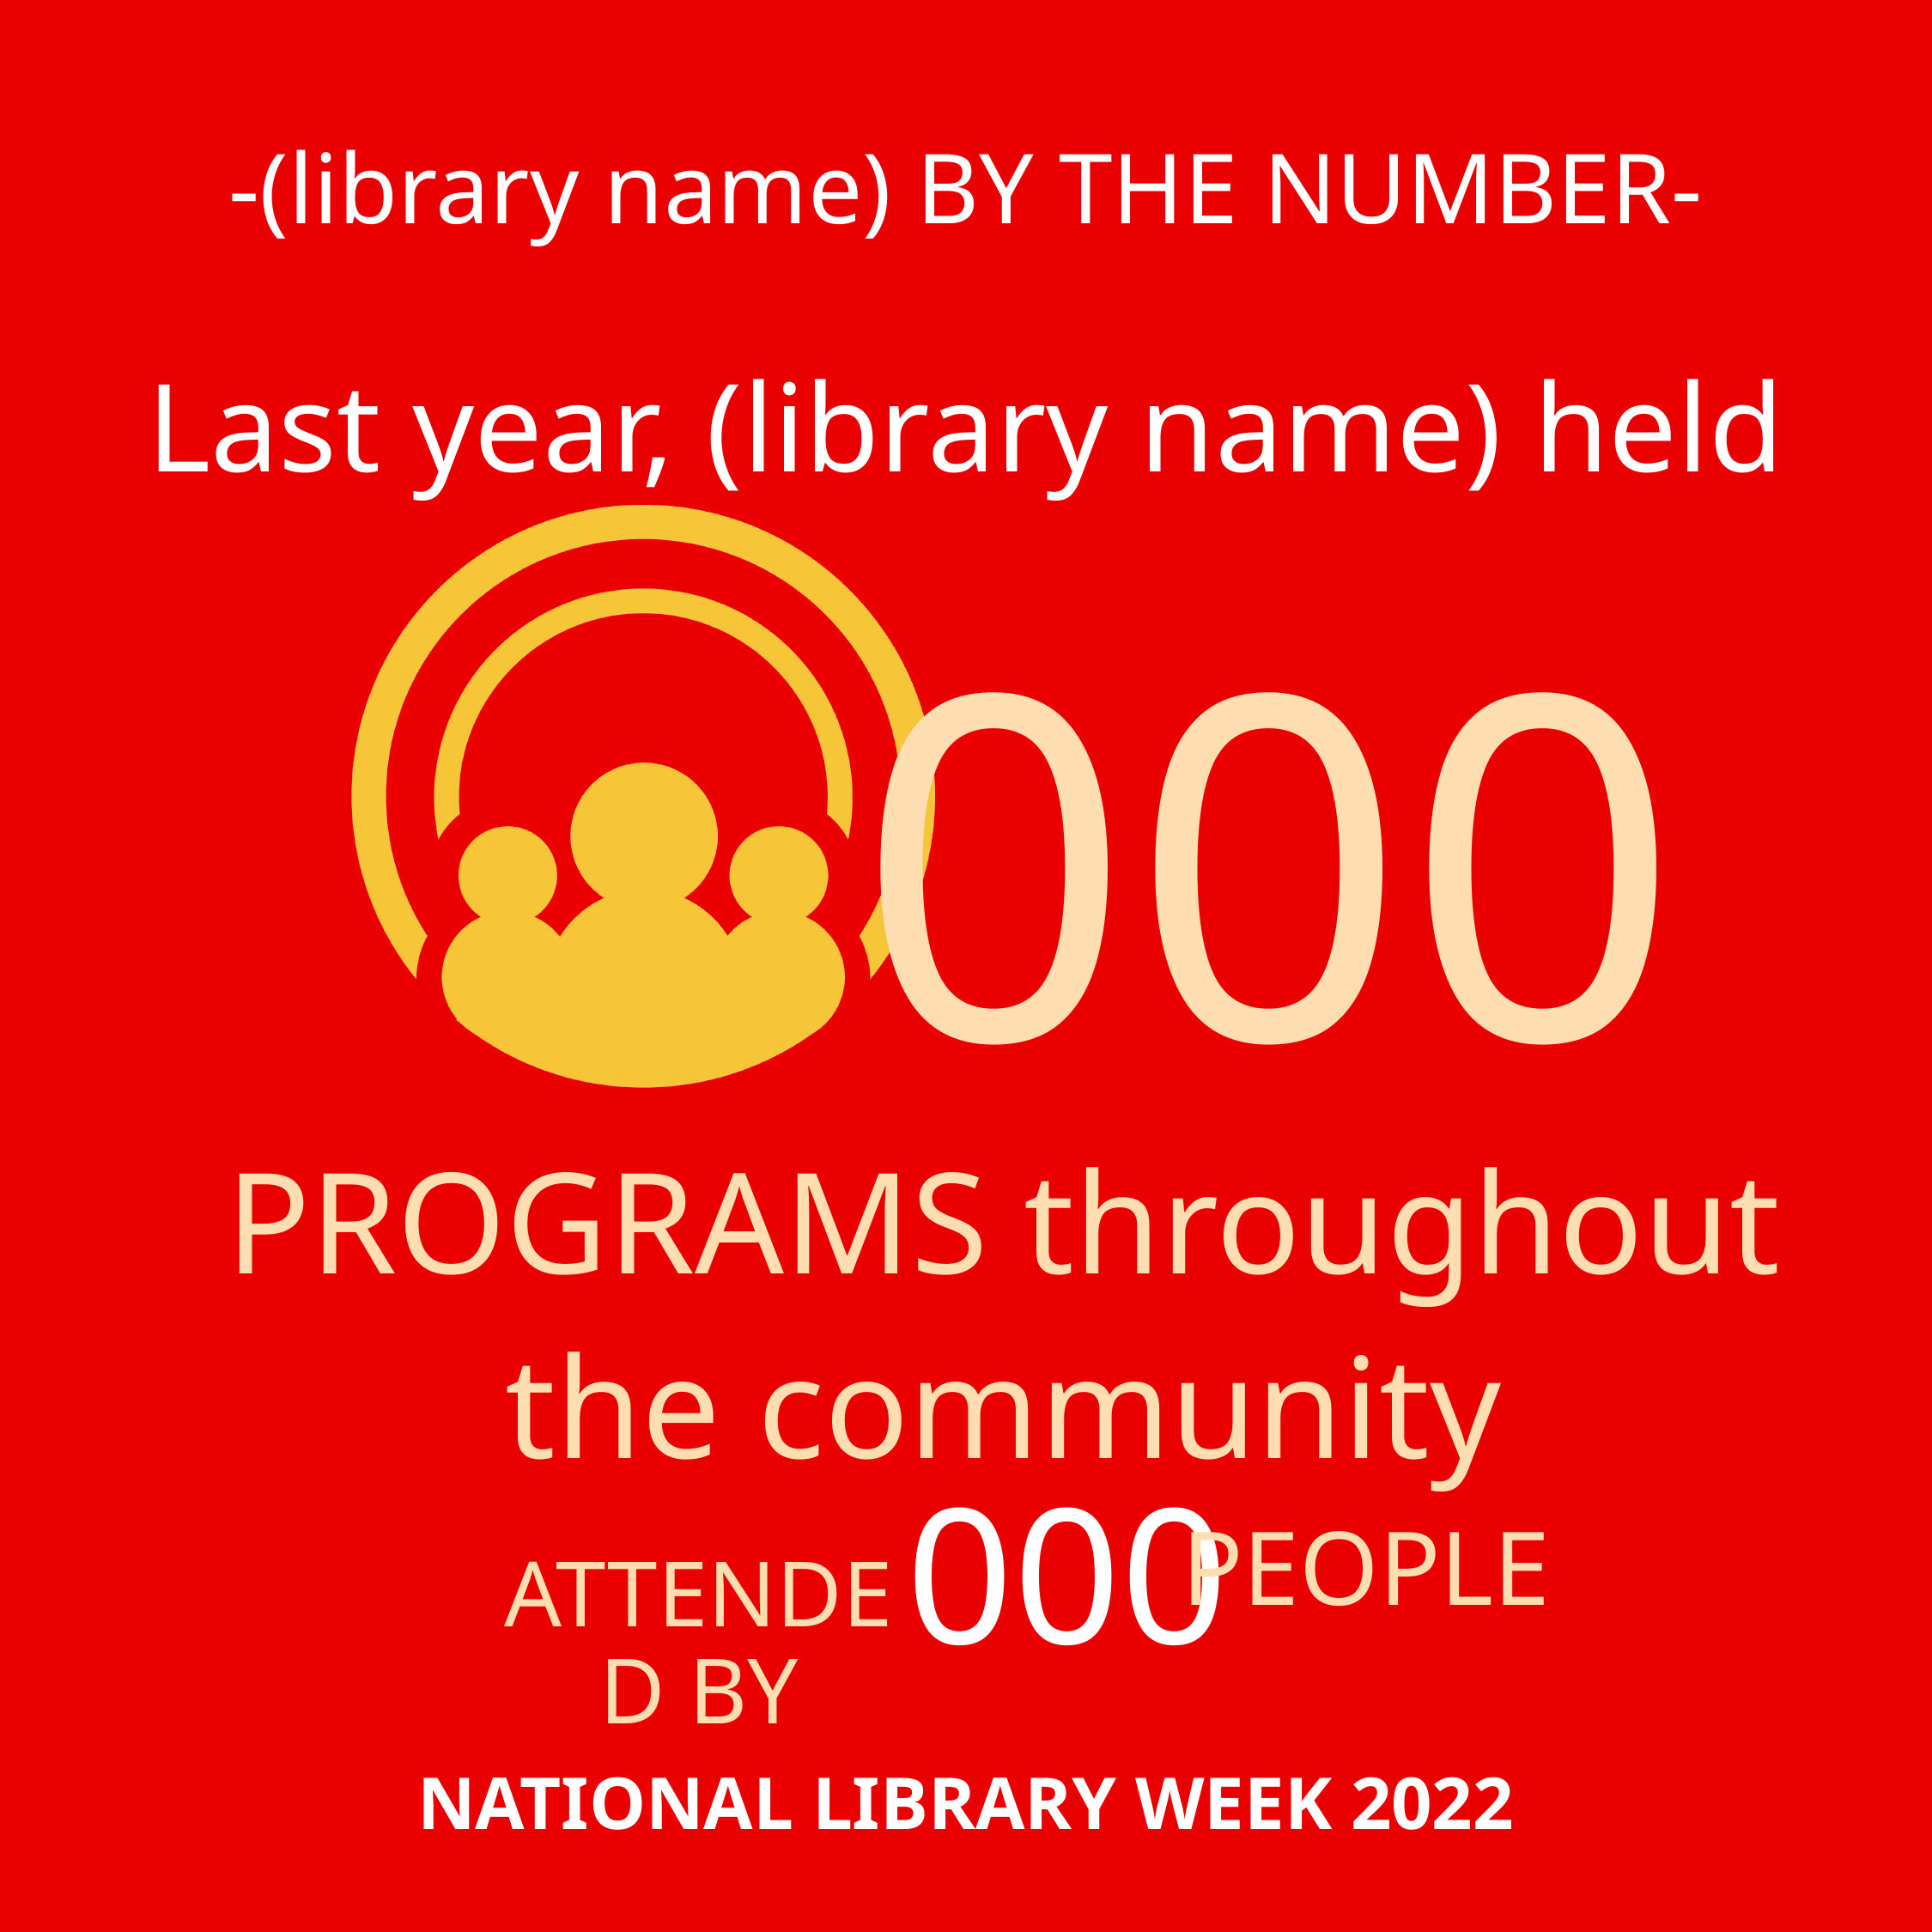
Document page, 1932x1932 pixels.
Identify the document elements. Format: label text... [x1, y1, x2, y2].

text_box PEOPLE [1157, 1497, 1574, 1705]
text_box -(library name) BY THE NUMBER- [60, 125, 1872, 625]
picture [283, 435, 1004, 1157]
text_box 000 [799, 1475, 1336, 1704]
text_box PROGRAMS throughout the community [198, 1110, 1807, 1504]
text_box NATIONAL LIBRARY WEEK 2022 [83, 1751, 1849, 1850]
text_box ATTENDED BY [471, 1542, 928, 1751]
text_box Last year, (library name) held [124, 343, 1808, 541]
text_box 000 [1004, 619, 1849, 1202]
